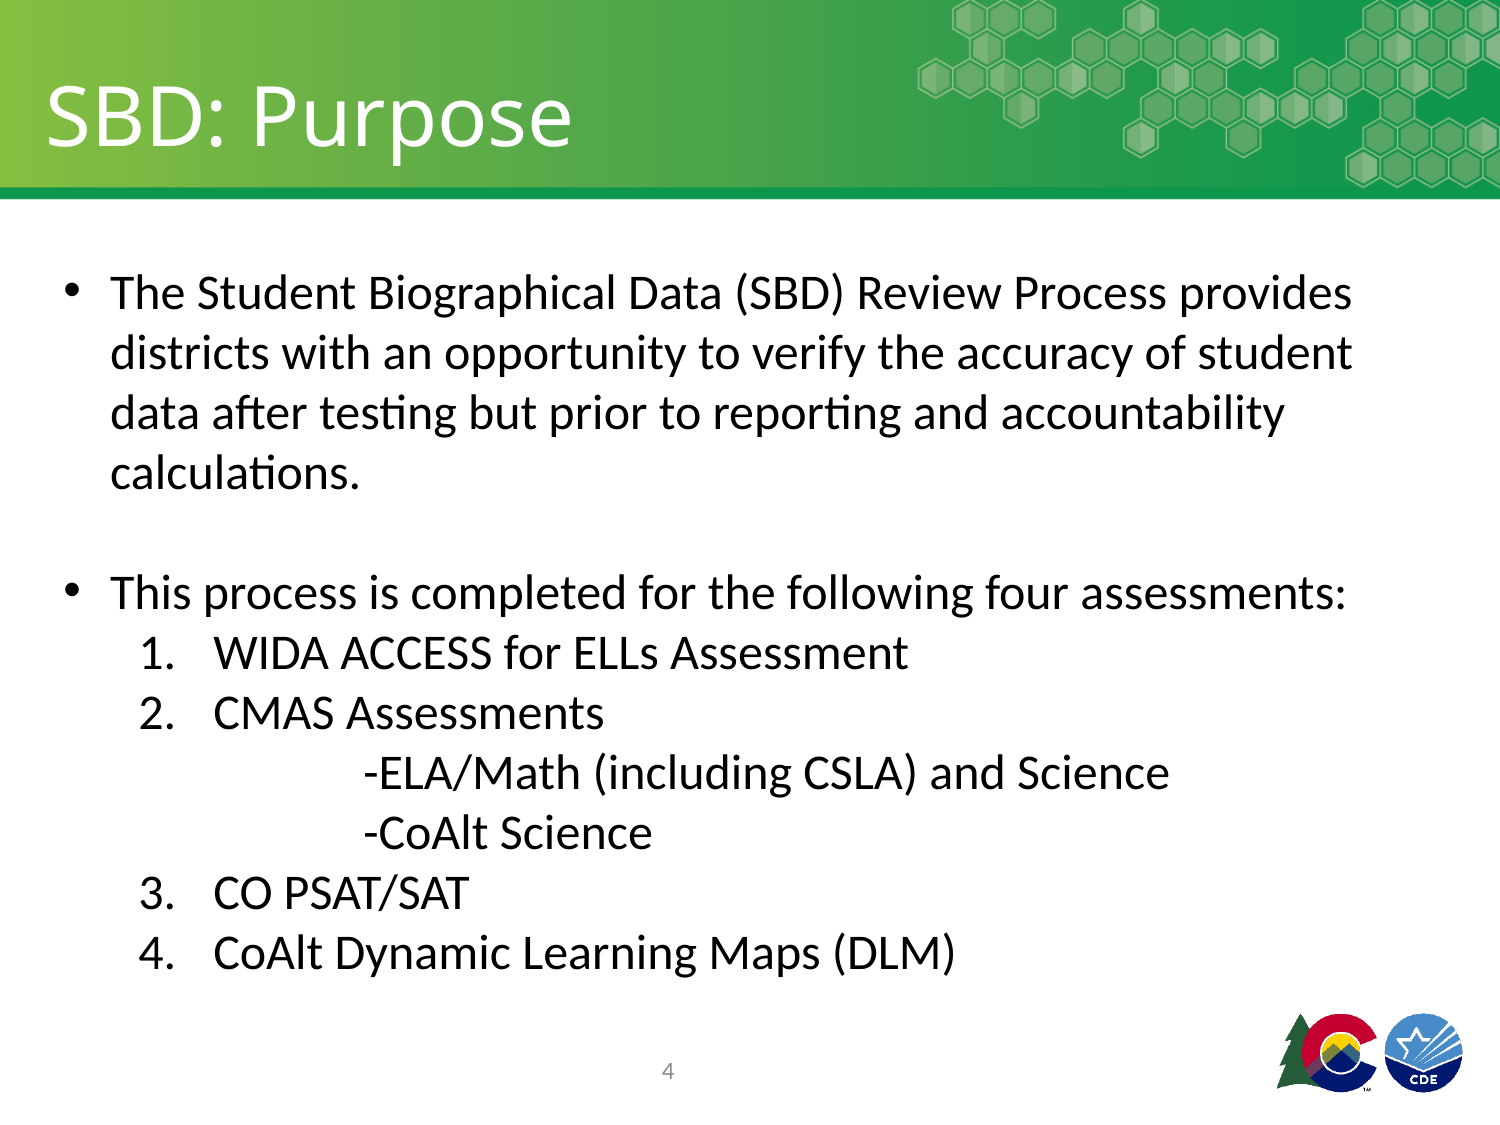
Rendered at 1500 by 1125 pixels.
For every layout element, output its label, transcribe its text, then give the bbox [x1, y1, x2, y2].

picture [0, 0, 1500, 200]
picture [1275, 1012, 1463, 1093]
slide_number 4 [30, 1054, 696, 1115]
text_box The Student Biographical Data (SBD) Review Process provides districts with an opportunity to verify the accuracy of student data after testing but prior to reporting and accountability calculations. This process is completed for the following four assessments: WIDA ACCESS for ELLs Assessment CMAS Assessments -ELA/Math (including CSLA) and Science -CoAlt Science CO PSAT/SAT CoAlt Dynamic Learning Maps (DLM) [48, 252, 1428, 1032]
title SBD: Purpose [30, 10, 1325, 229]
